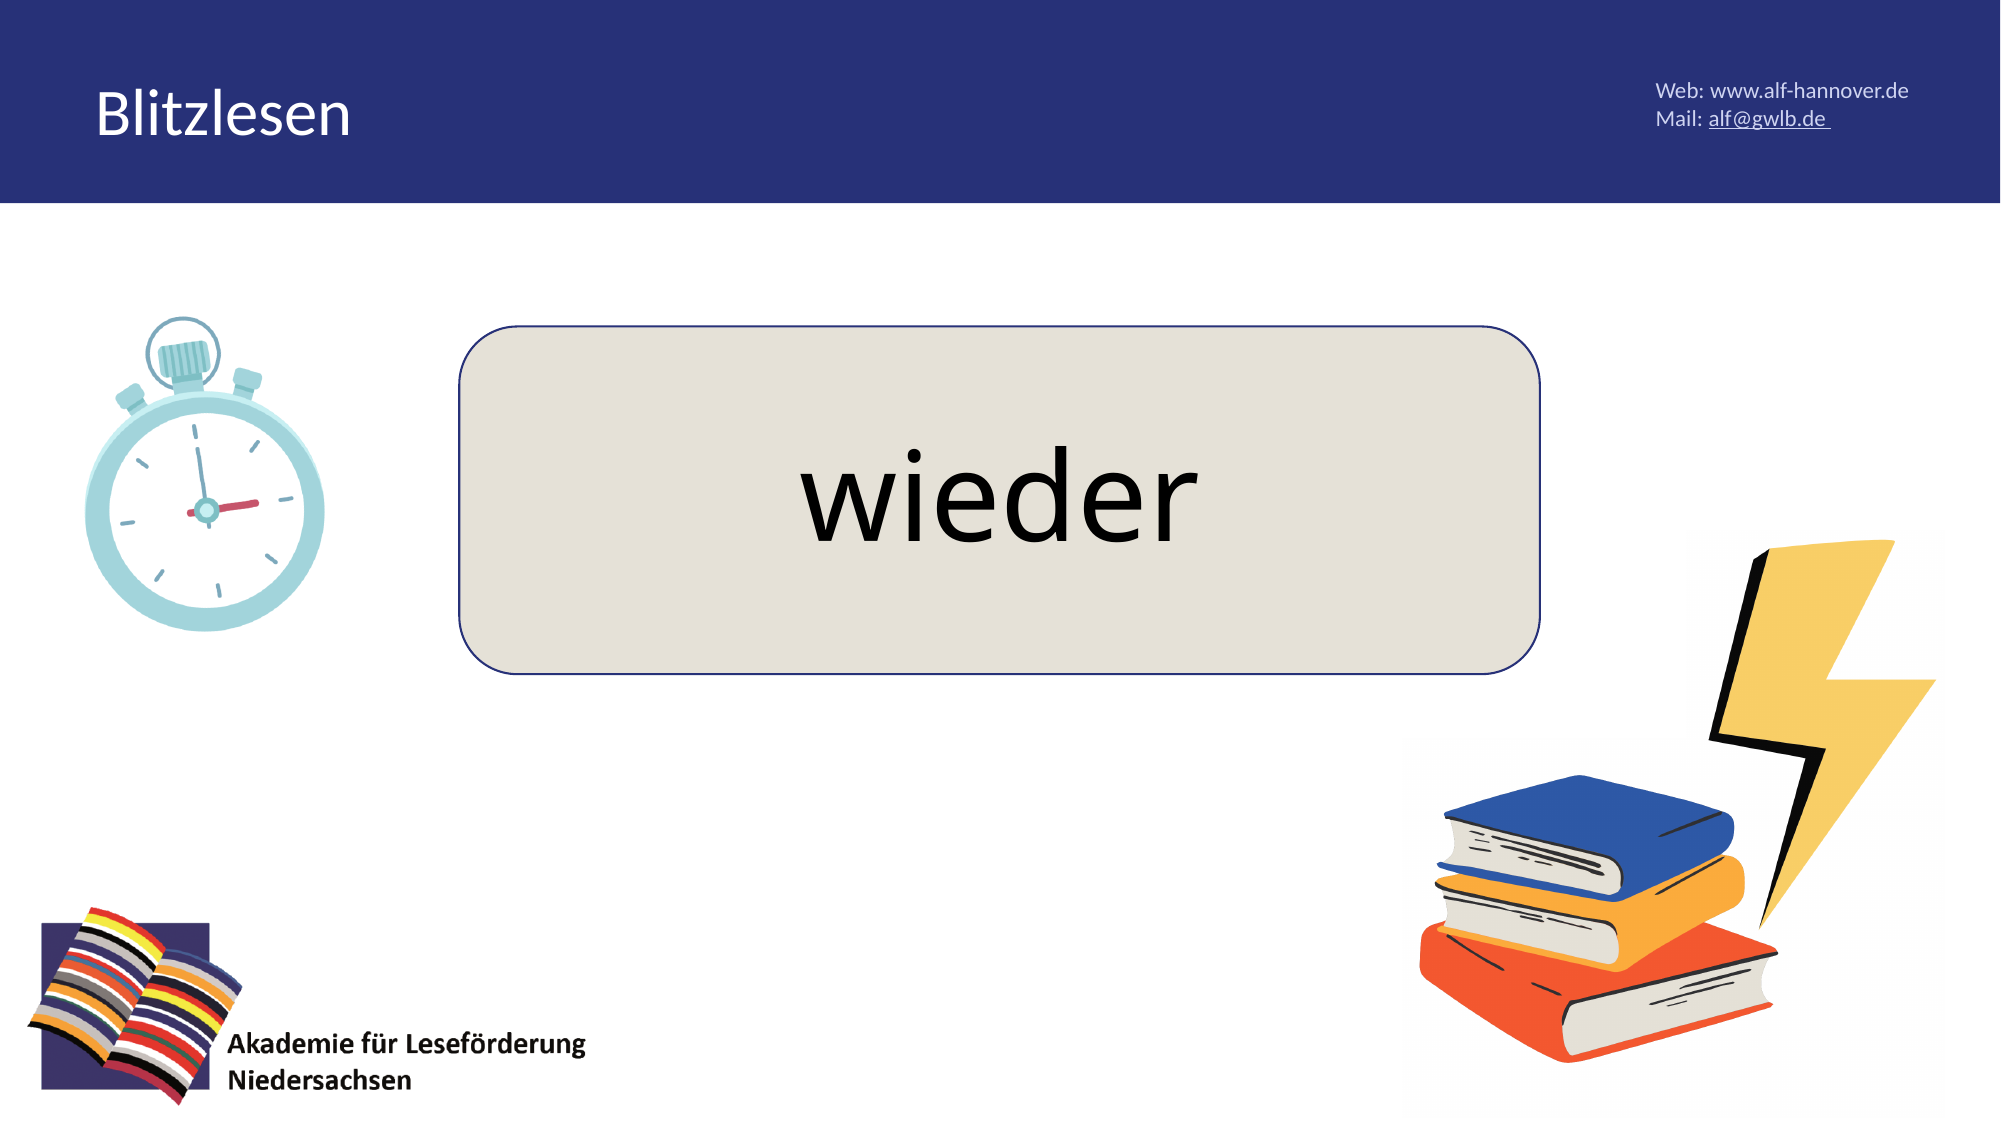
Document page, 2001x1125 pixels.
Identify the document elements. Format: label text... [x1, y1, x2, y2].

picture [1402, 530, 1945, 1118]
picture [27, 907, 587, 1106]
picture [14, 255, 403, 666]
title wieder [362, 184, 1638, 576]
